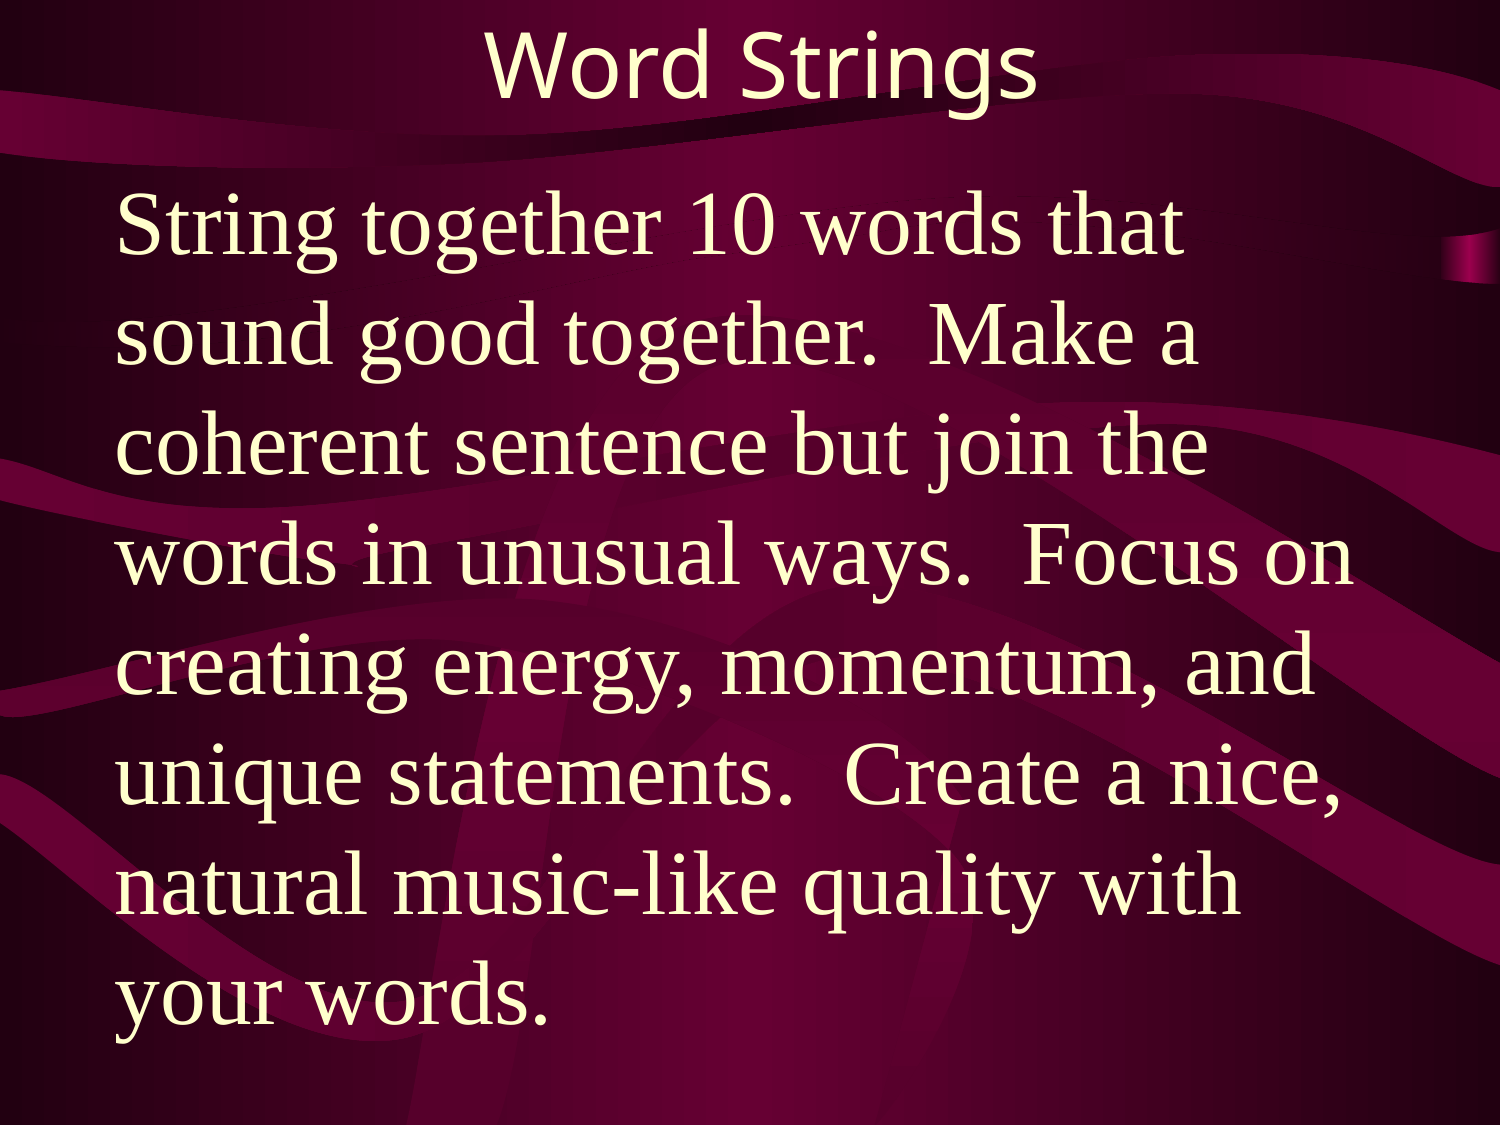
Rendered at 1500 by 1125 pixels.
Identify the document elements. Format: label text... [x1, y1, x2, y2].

text_box Word Strings String together 10 words that sound good together. Make a coherent sentence but join the words in unusual ways. Focus on creating energy, momentum, and unique statements. Create a nice, natural music-like quality with your words. [99, 0, 1425, 1051]
